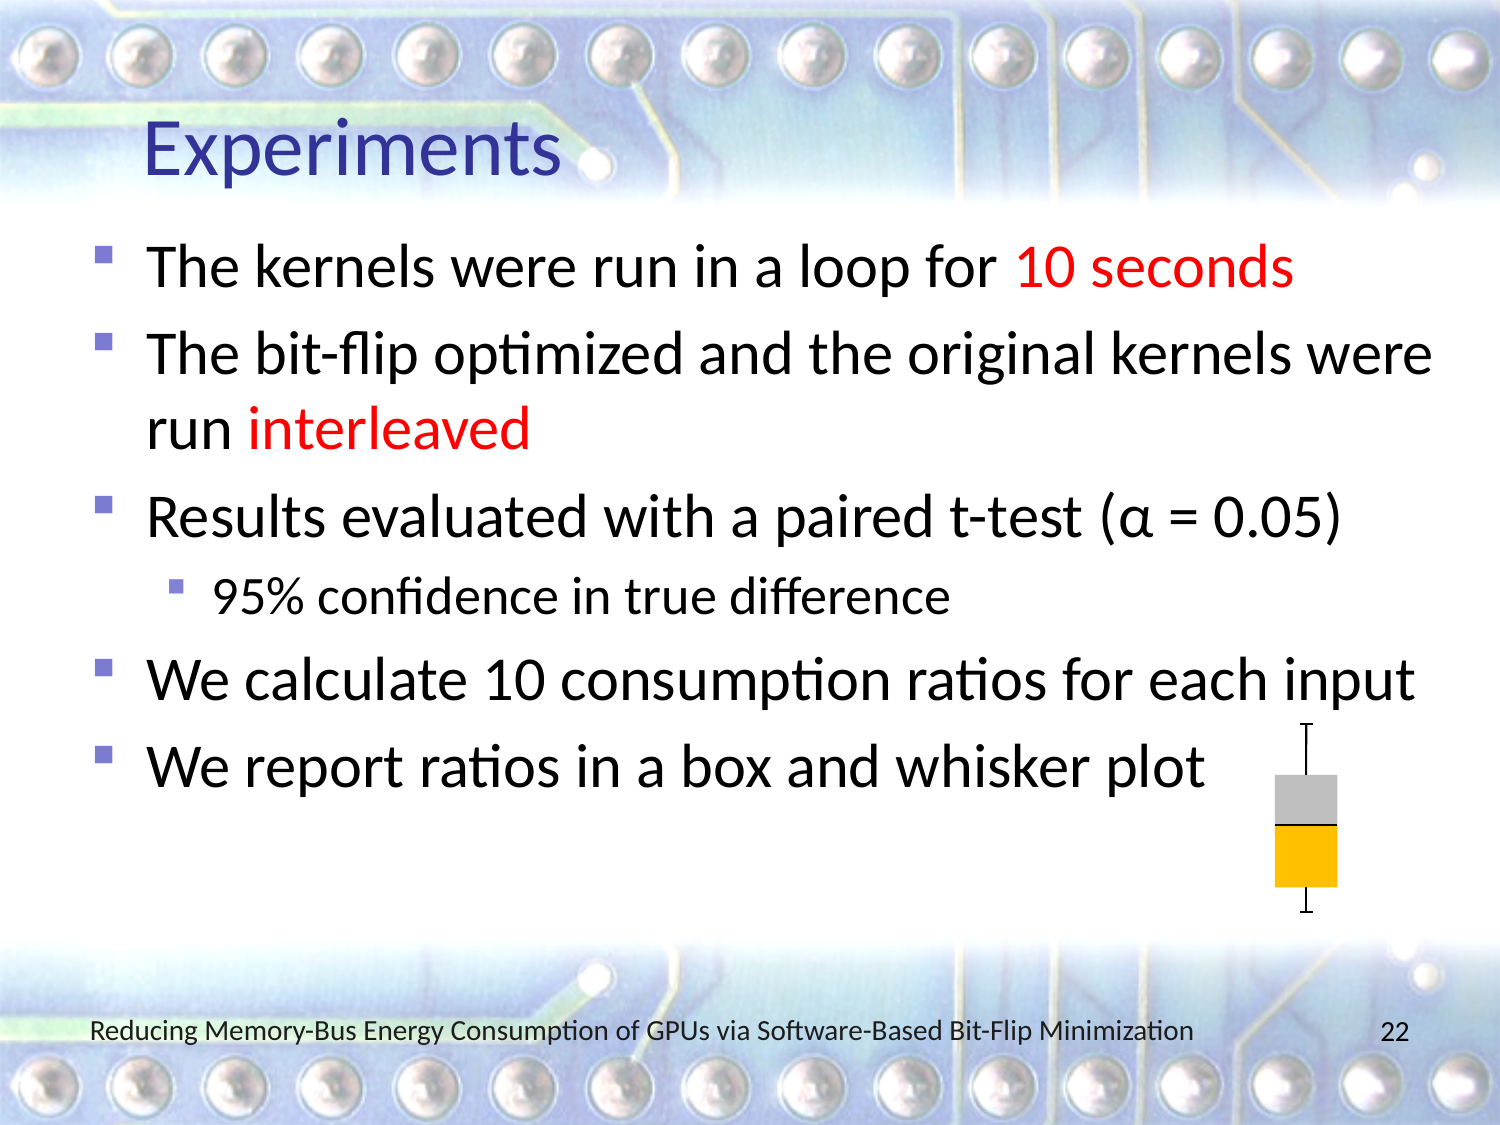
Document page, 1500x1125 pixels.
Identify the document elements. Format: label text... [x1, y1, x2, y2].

text_box [1274, 830, 1338, 888]
slide_number 22 [1301, 979, 1426, 1055]
title Experiments [74, 89, 1426, 195]
list The kernels were run in a loop for 10 seconds The bit-flip optimized and the original kernels were run interleaved Results evaluated with a paired t-test (α = 0.05) 95% confidence in true difference We calculate 10 consumption ratios for each input We report ratios in a box and whisker plot [74, 216, 1463, 953]
text_box [1274, 774, 1338, 824]
slide_number Reducing Memory-Bus Energy Consumption of GPUs via Software-Based Bit-Flip Minimization [74, 978, 1301, 1055]
